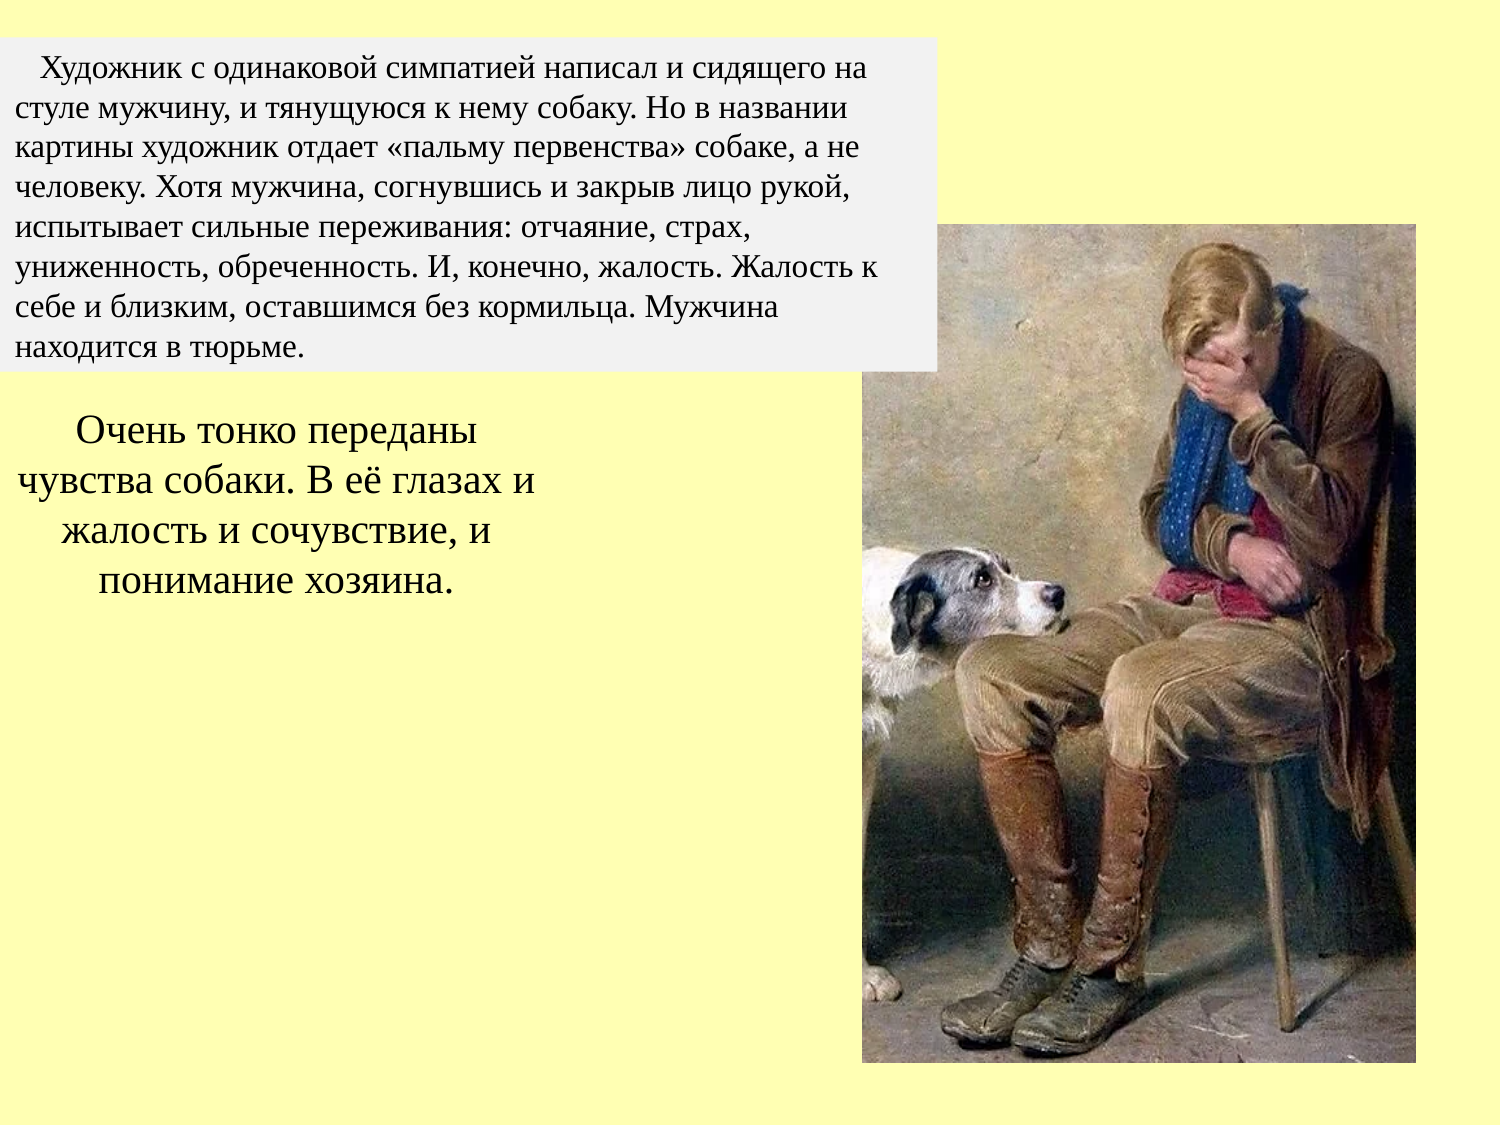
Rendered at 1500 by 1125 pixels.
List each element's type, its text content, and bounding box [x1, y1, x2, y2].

text_box Очень тонко переданы чувства собаки. В её глазах и жалость и сочувствие, и понимание хозяина. [0, 394, 553, 610]
picture [862, 224, 1416, 1063]
text_box Художник с одинаковой симпатией написал и сидящего на стуле мужчину, и тянущуюся к нему собаку. Но в названии картины художник отдает «пальму первенства» собаке, а не человеку. Хотя мужчина, согнувшись и закрыв лицо рукой, испытывает сильные переживания: отчаяние, страх, униженность, обреченность. И, конечно, жалость. Жалость к себе и близким, оставшимся без кормильца. Мужчина находится в тюрьме. [0, 37, 938, 372]
